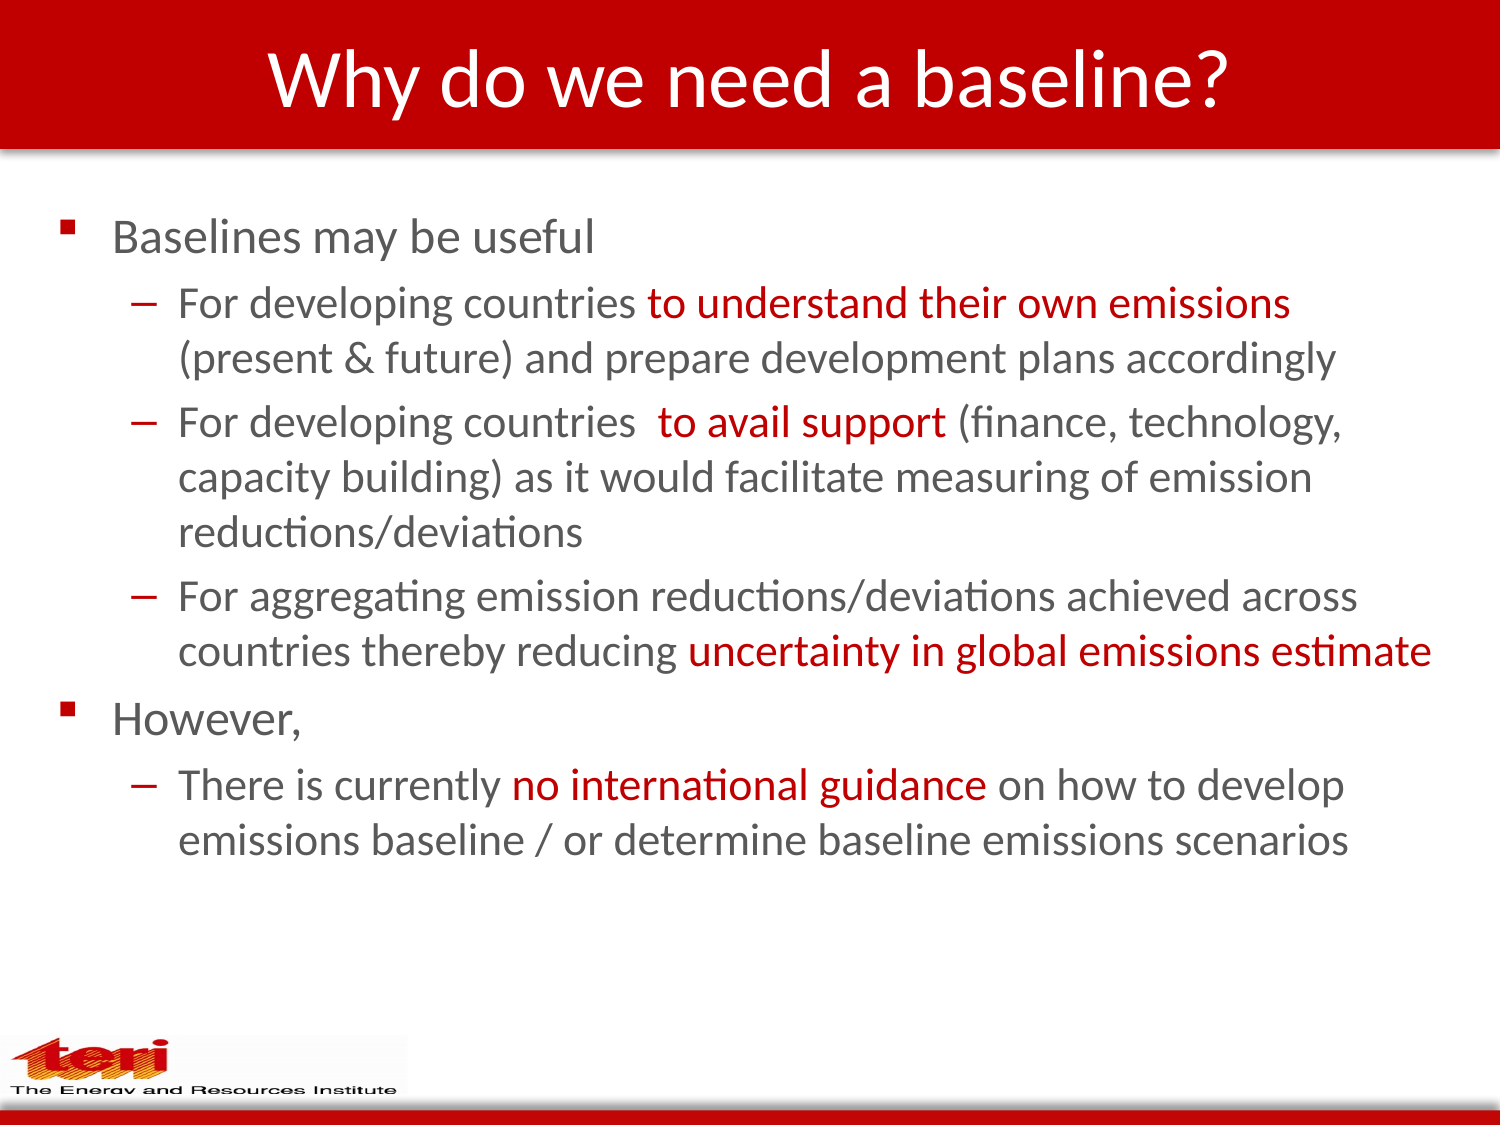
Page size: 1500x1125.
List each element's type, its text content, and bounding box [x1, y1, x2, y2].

title Why do we need a baseline? [0, 0, 1500, 149]
picture [0, 1035, 408, 1094]
list Baselines may be useful For developing countries to understand their own emissions (present & future) and prepare development plans accordingly For developing countries to avail support (finance, technology, capacity building) as it would facilitate measuring of emission reductions/deviations For aggregating emission reductions/deviations achieved across countries thereby reducing uncertainty in global emissions estimate However, There is currently no international guidance on how to develop emissions baseline / or determine baseline emissions scenarios [41, 196, 1459, 1005]
